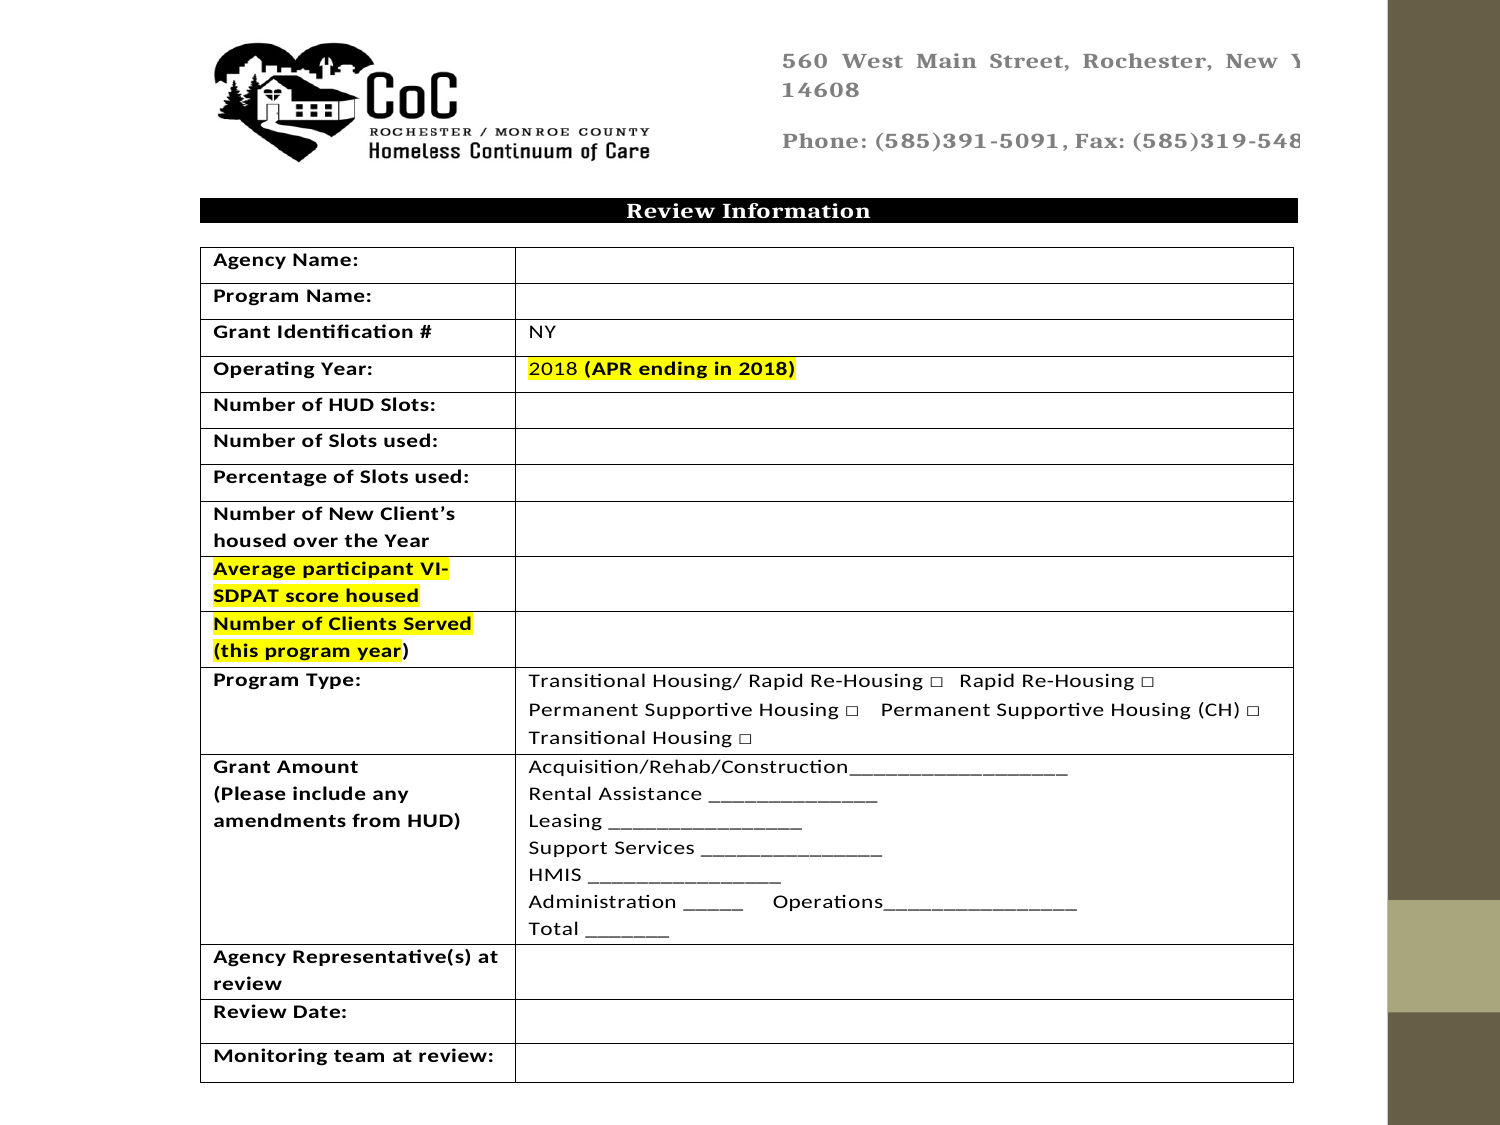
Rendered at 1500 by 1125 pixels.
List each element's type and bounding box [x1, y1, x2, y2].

picture [199, 24, 1301, 1125]
